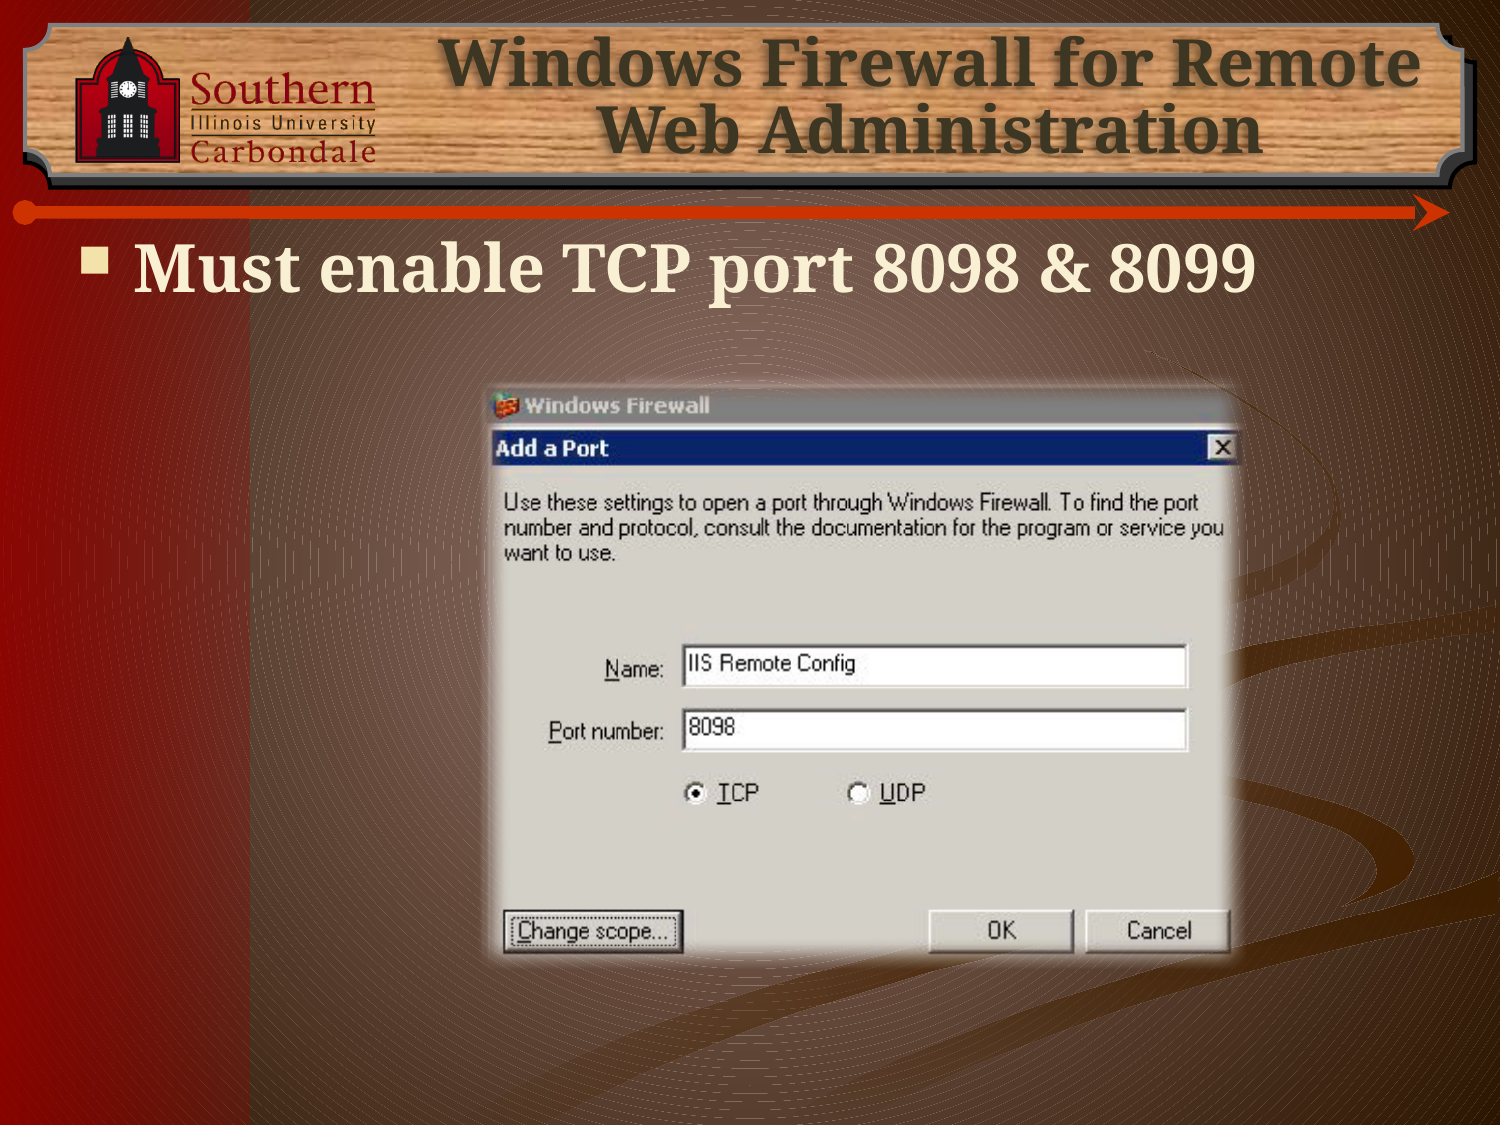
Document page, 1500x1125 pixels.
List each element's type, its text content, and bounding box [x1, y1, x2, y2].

title Windows Firewall for Remote Web Administration [399, 24, 1463, 176]
picture [474, 372, 1251, 974]
picture [28, 28, 399, 172]
list Must enable TCP port 8098 & 8099 [62, 224, 1338, 401]
